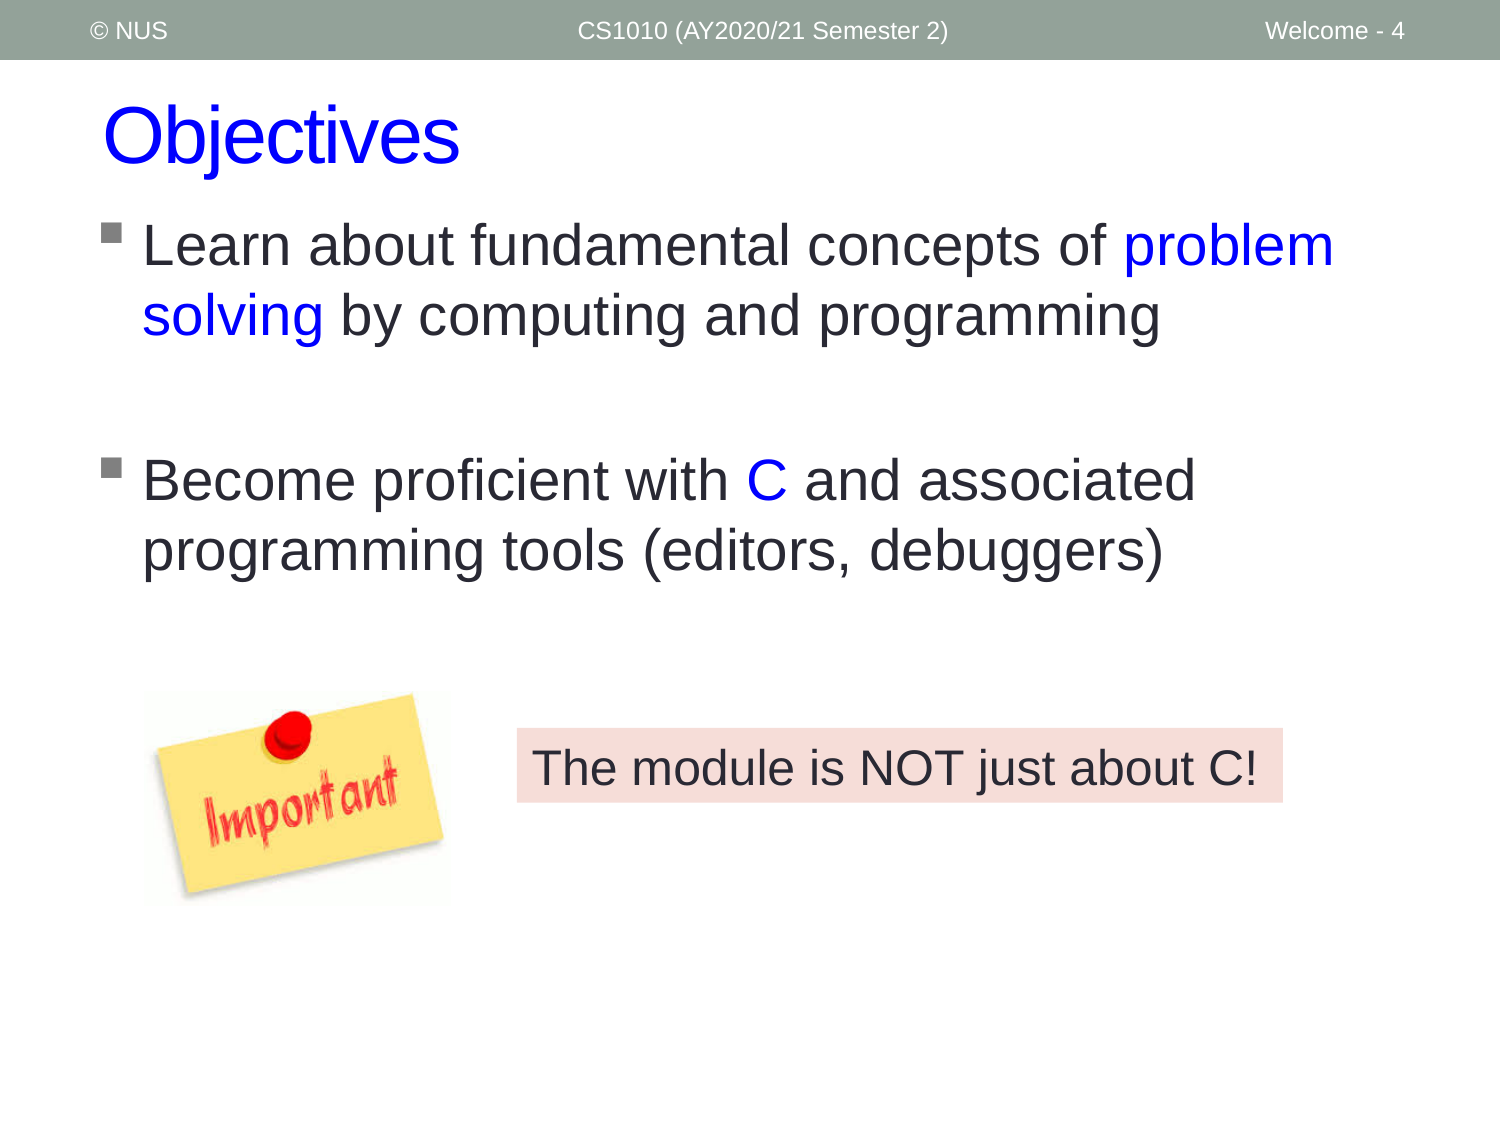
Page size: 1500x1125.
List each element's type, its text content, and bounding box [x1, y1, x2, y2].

footer CS1010 (AY2020/21 Semester 2) [562, 3, 1238, 57]
picture [144, 690, 452, 907]
text_box The module is NOT just about C! [516, 727, 1283, 803]
title Objectives [87, 75, 1425, 188]
text_box Learn about fundamental concepts of problem solving by computing and programming Become proficient with C and associated programming tools (editors, debuggers) [80, 199, 1411, 963]
slide_number © NUS [75, 3, 550, 57]
slide_number Welcome - 4 [1250, 3, 1451, 57]
